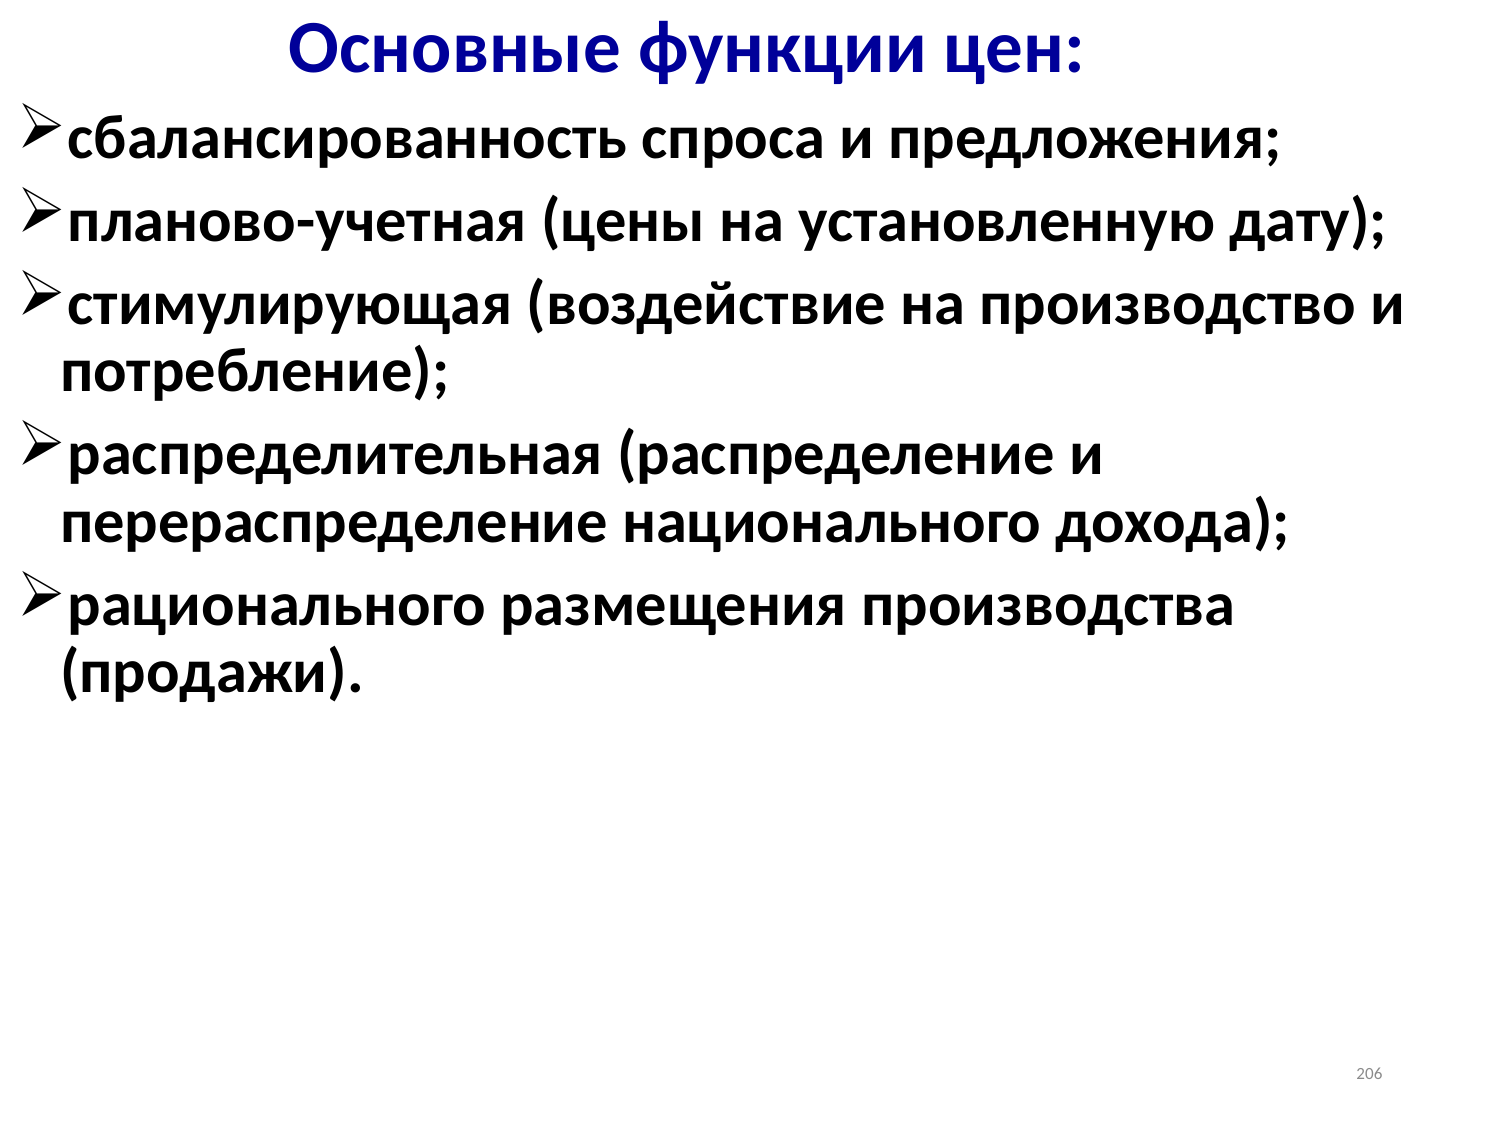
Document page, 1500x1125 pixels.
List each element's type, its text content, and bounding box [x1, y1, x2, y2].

slide_number 206 [1060, 1042, 1398, 1103]
list Основные функции цен: сбалансированность спроса и предложения; планово-учетная (цены на установленную дату); стимулирующая (воздействие на производство и потребление); распределительная (распределение и перераспределение национального дохода); рационального размещения производства (продажи). [0, 0, 1500, 1125]
